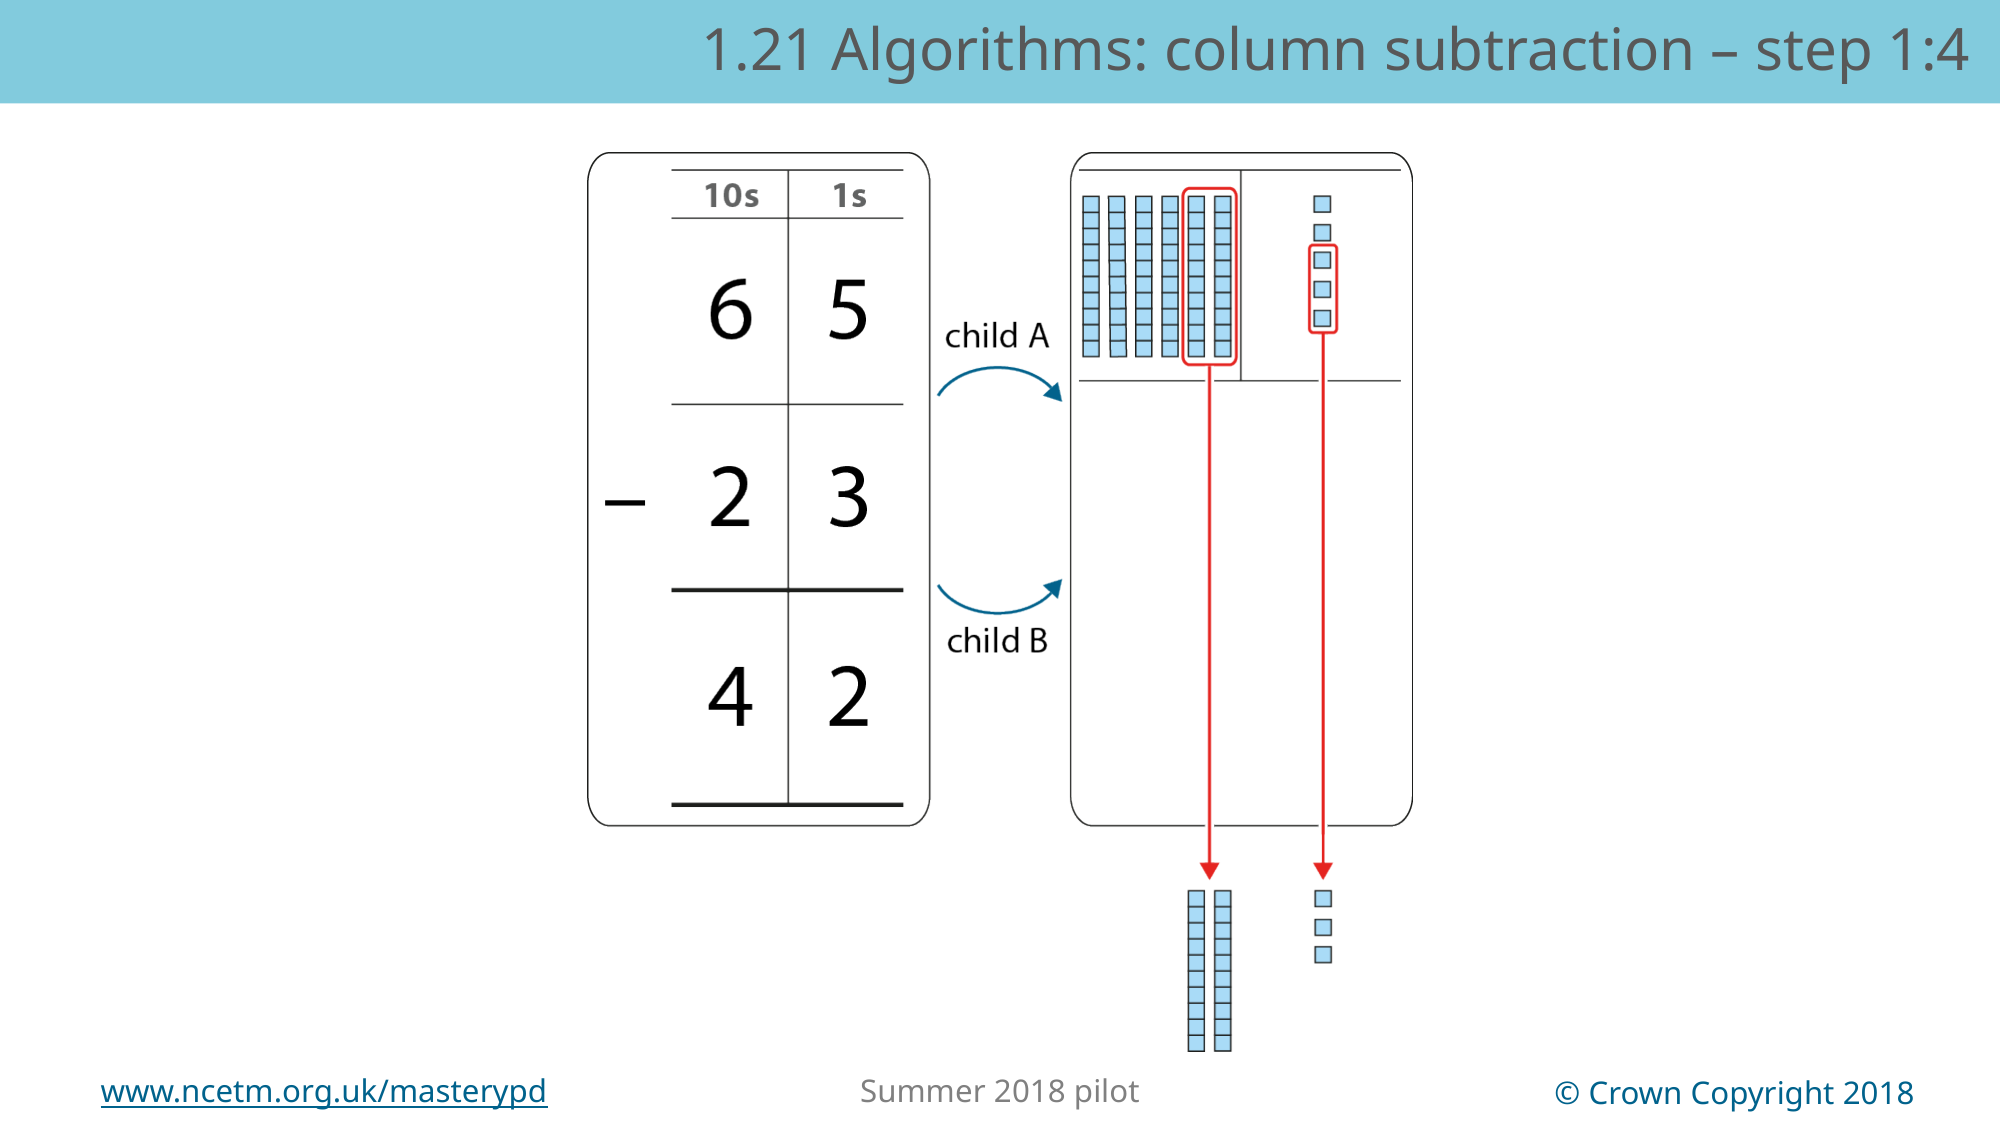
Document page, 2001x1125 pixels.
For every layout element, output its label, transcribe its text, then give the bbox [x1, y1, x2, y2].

picture [587, 152, 1413, 1052]
list 1.21 Algorithms: column subtraction – step 1:4 [0, 0, 2000, 104]
